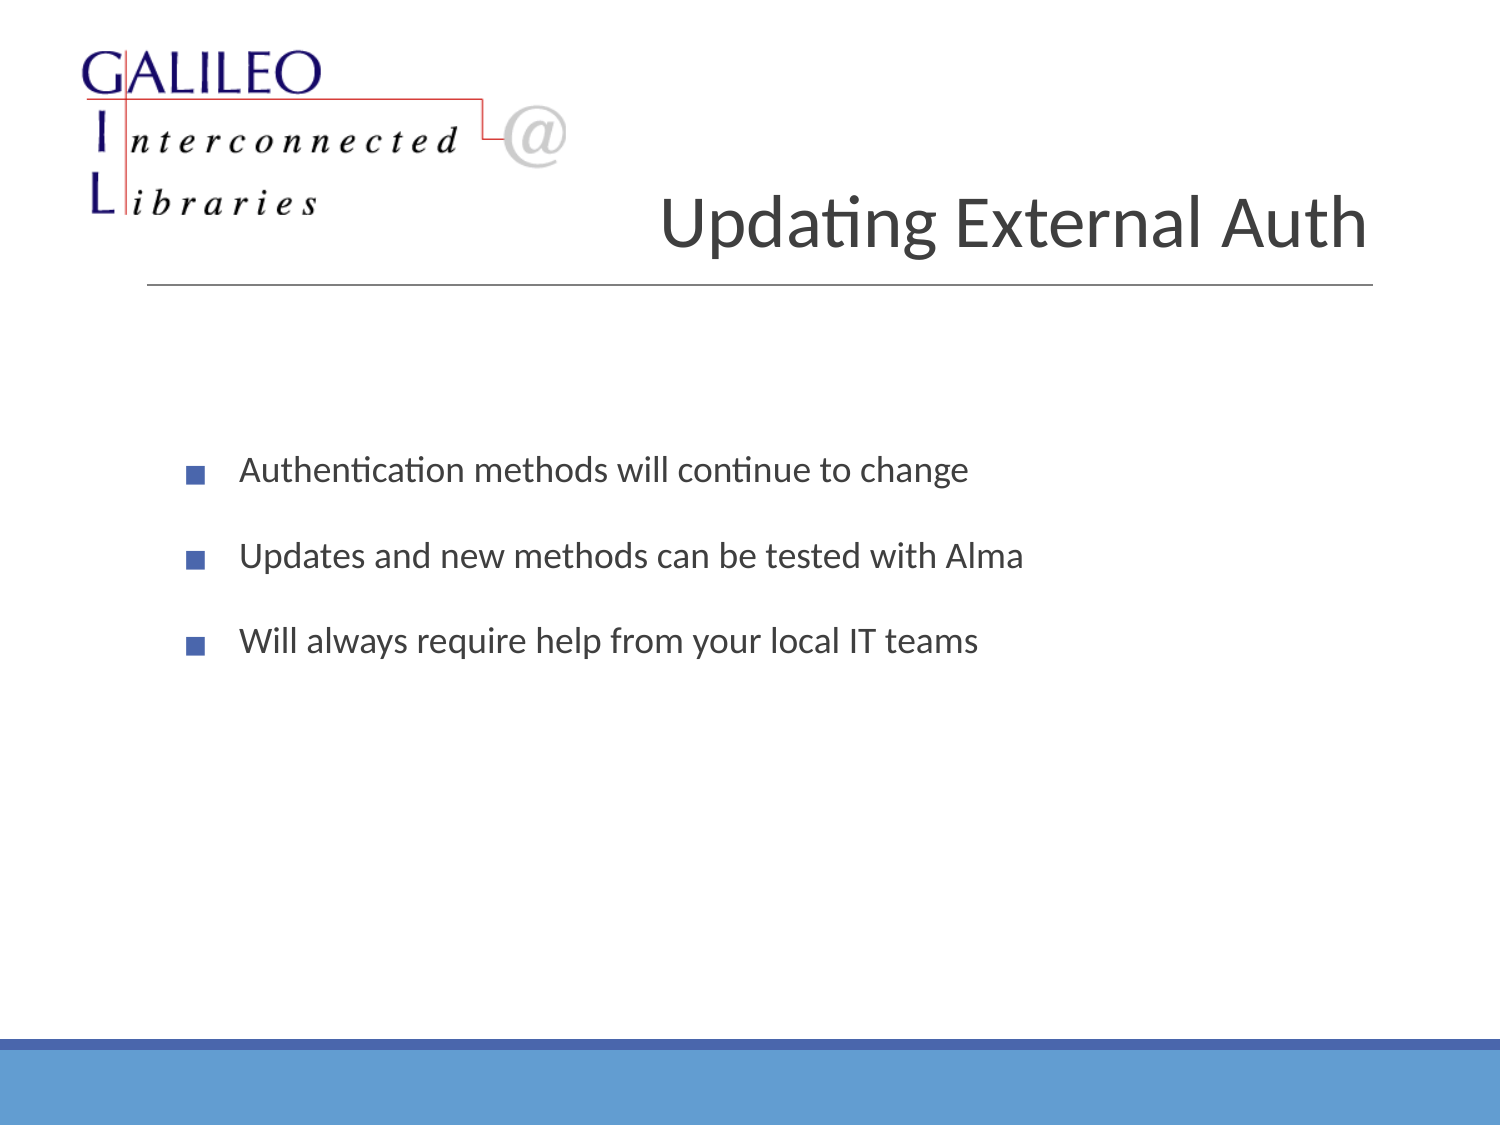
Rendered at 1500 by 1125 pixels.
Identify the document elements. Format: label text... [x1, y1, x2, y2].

list Authentication methods will continue to change Updates and new methods can be tested with Alma Will always require help from your local IT teams [135, 302, 1373, 963]
picture [76, 44, 572, 221]
title Updating External Auth [644, 45, 1438, 271]
